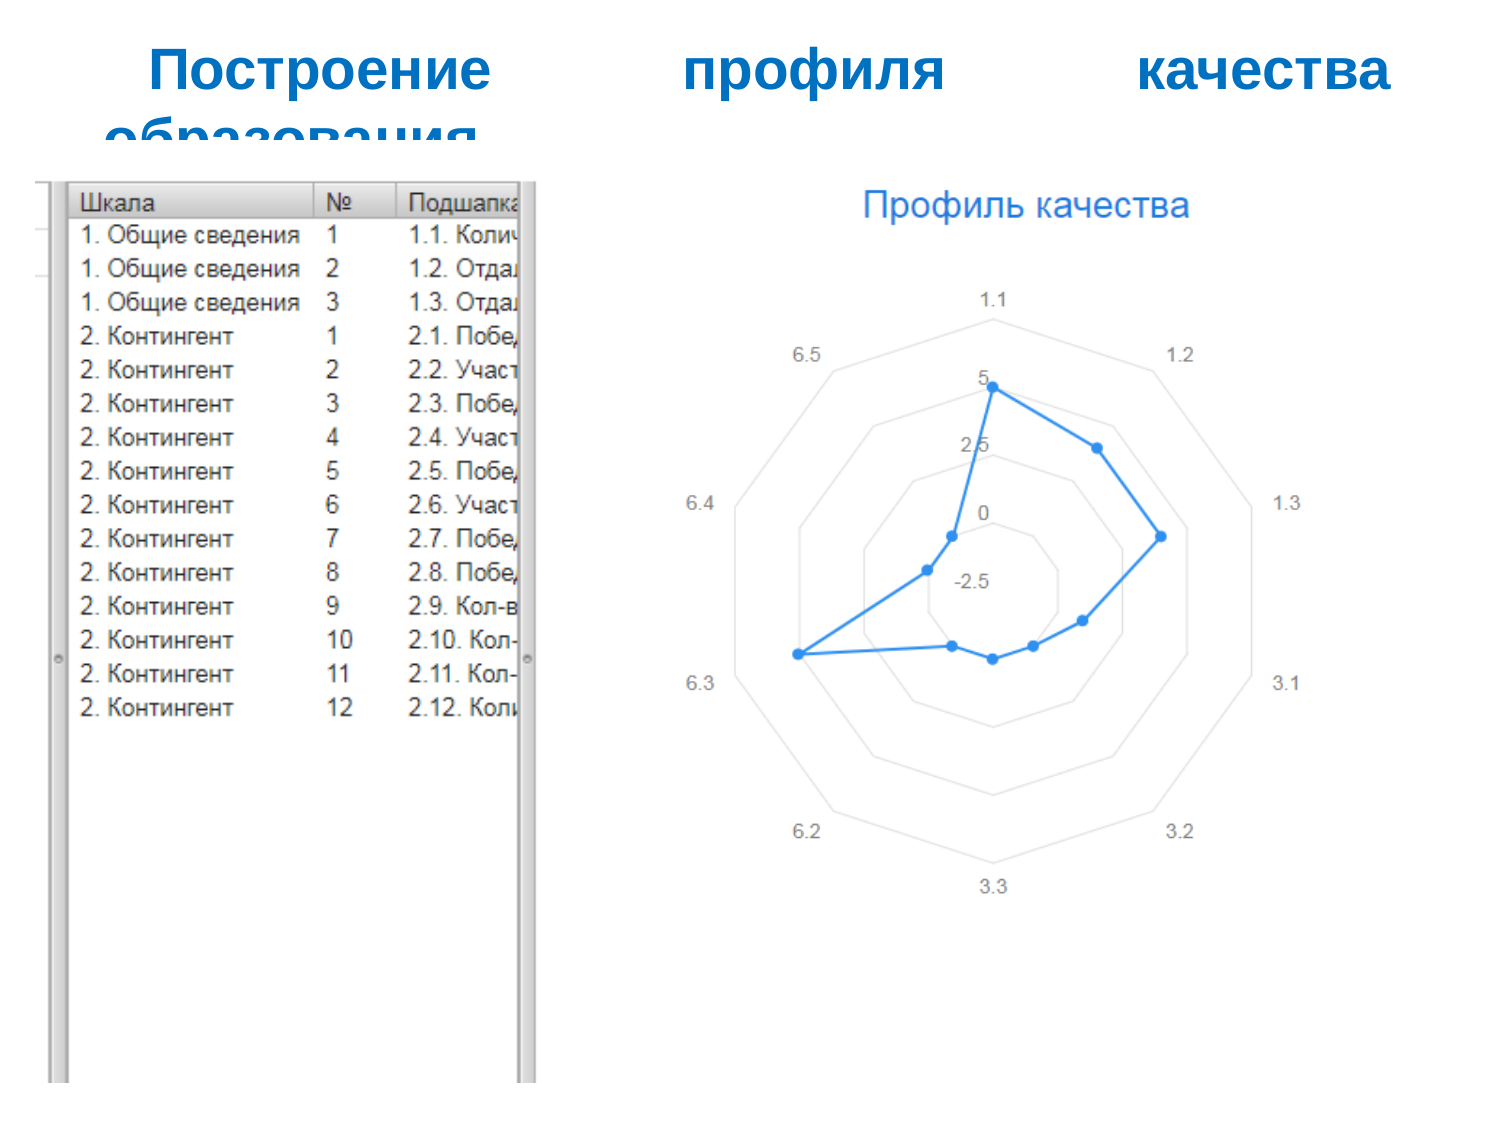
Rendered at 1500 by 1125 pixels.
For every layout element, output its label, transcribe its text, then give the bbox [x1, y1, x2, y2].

picture [34, 140, 1442, 1083]
text_box Построение профиля качества образования [88, 58, 1406, 138]
